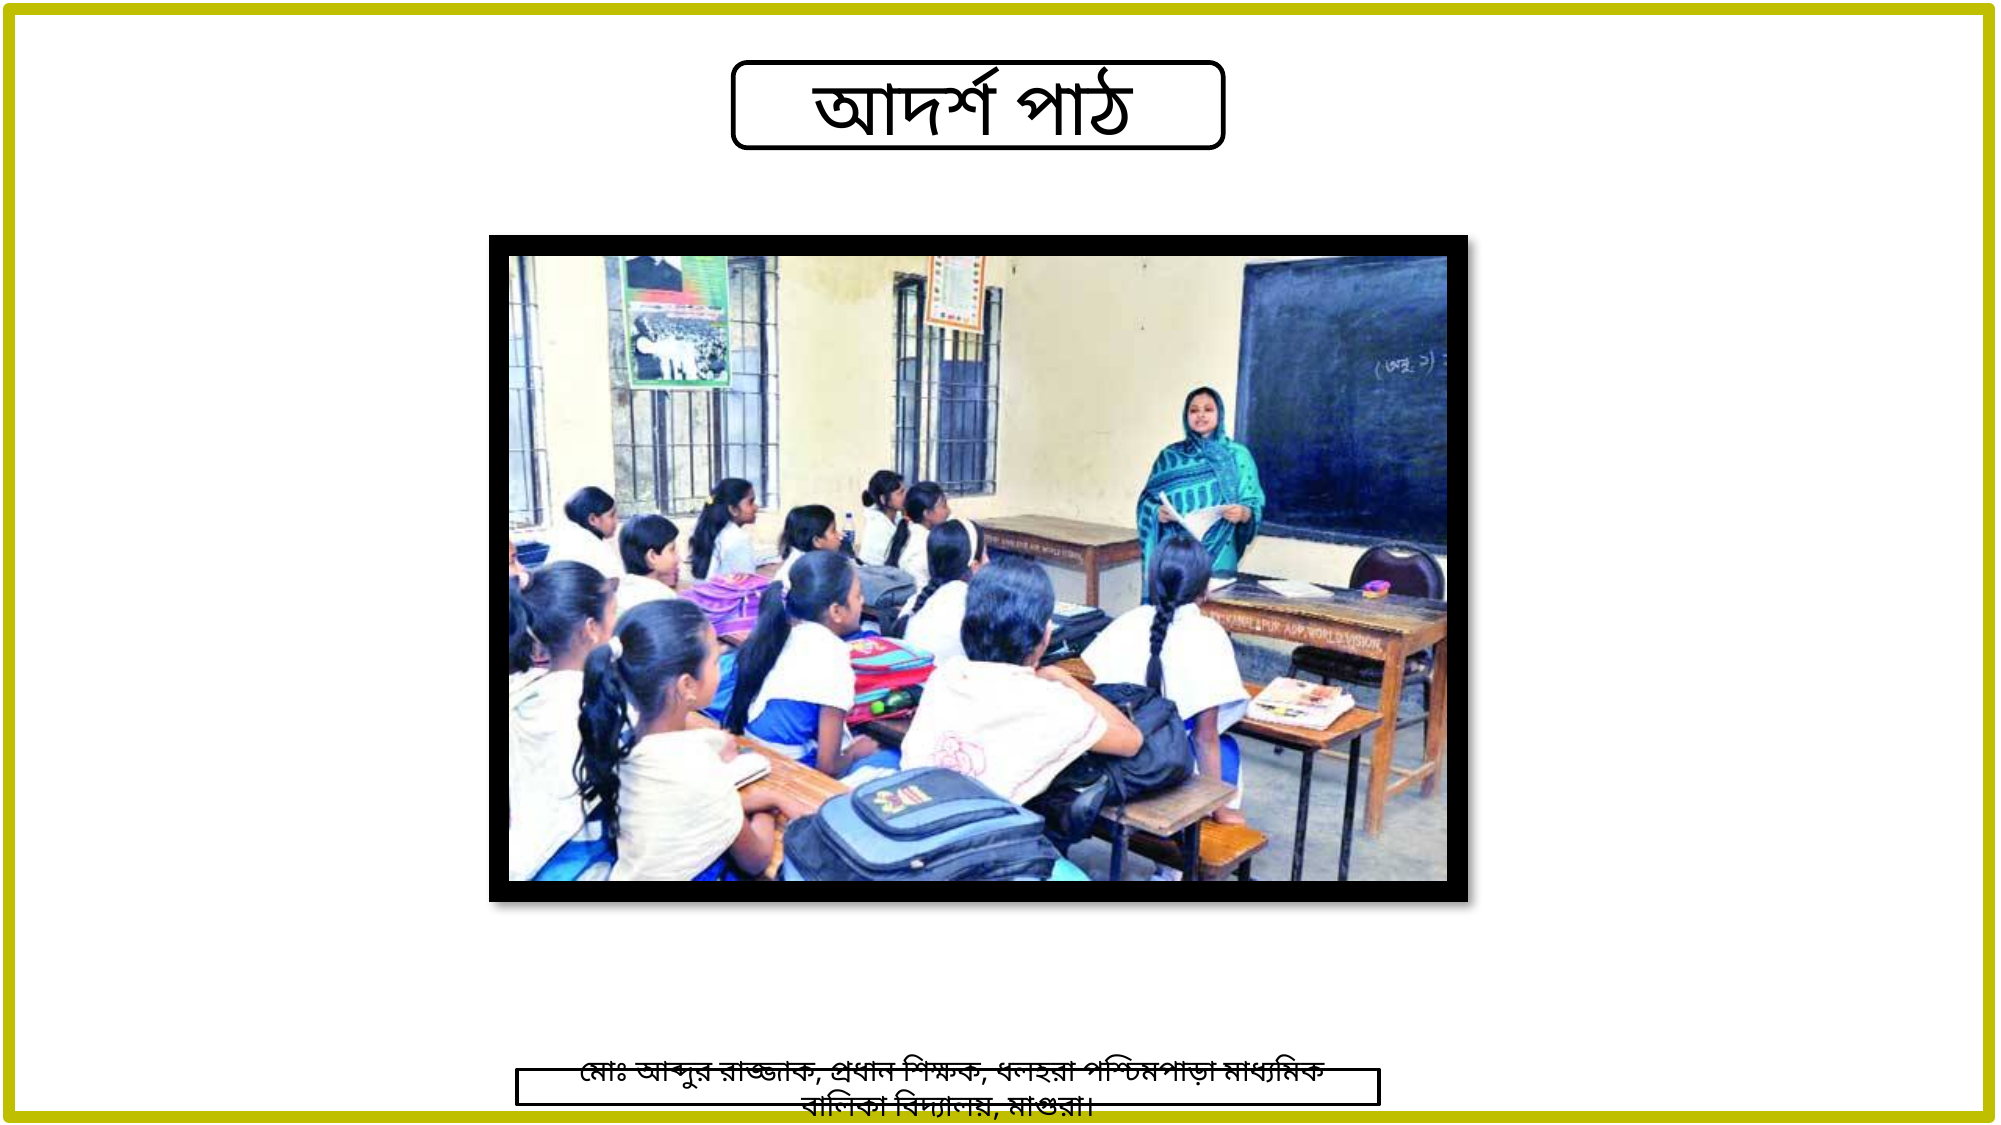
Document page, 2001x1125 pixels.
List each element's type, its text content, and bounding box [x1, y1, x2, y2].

picture [509, 255, 1448, 882]
text_box [8, 8, 1991, 1118]
text_box মোঃ আব্দুর রাজ্জাক, প্রধান শিক্ষক, ধলহরা পশ্চিমপাড়া মাধ্যমিক বালিকা বিদ্যালয়, মাগুরা। [515, 1068, 1381, 1106]
text_box আদর্শ পাঠ [731, 60, 1225, 150]
